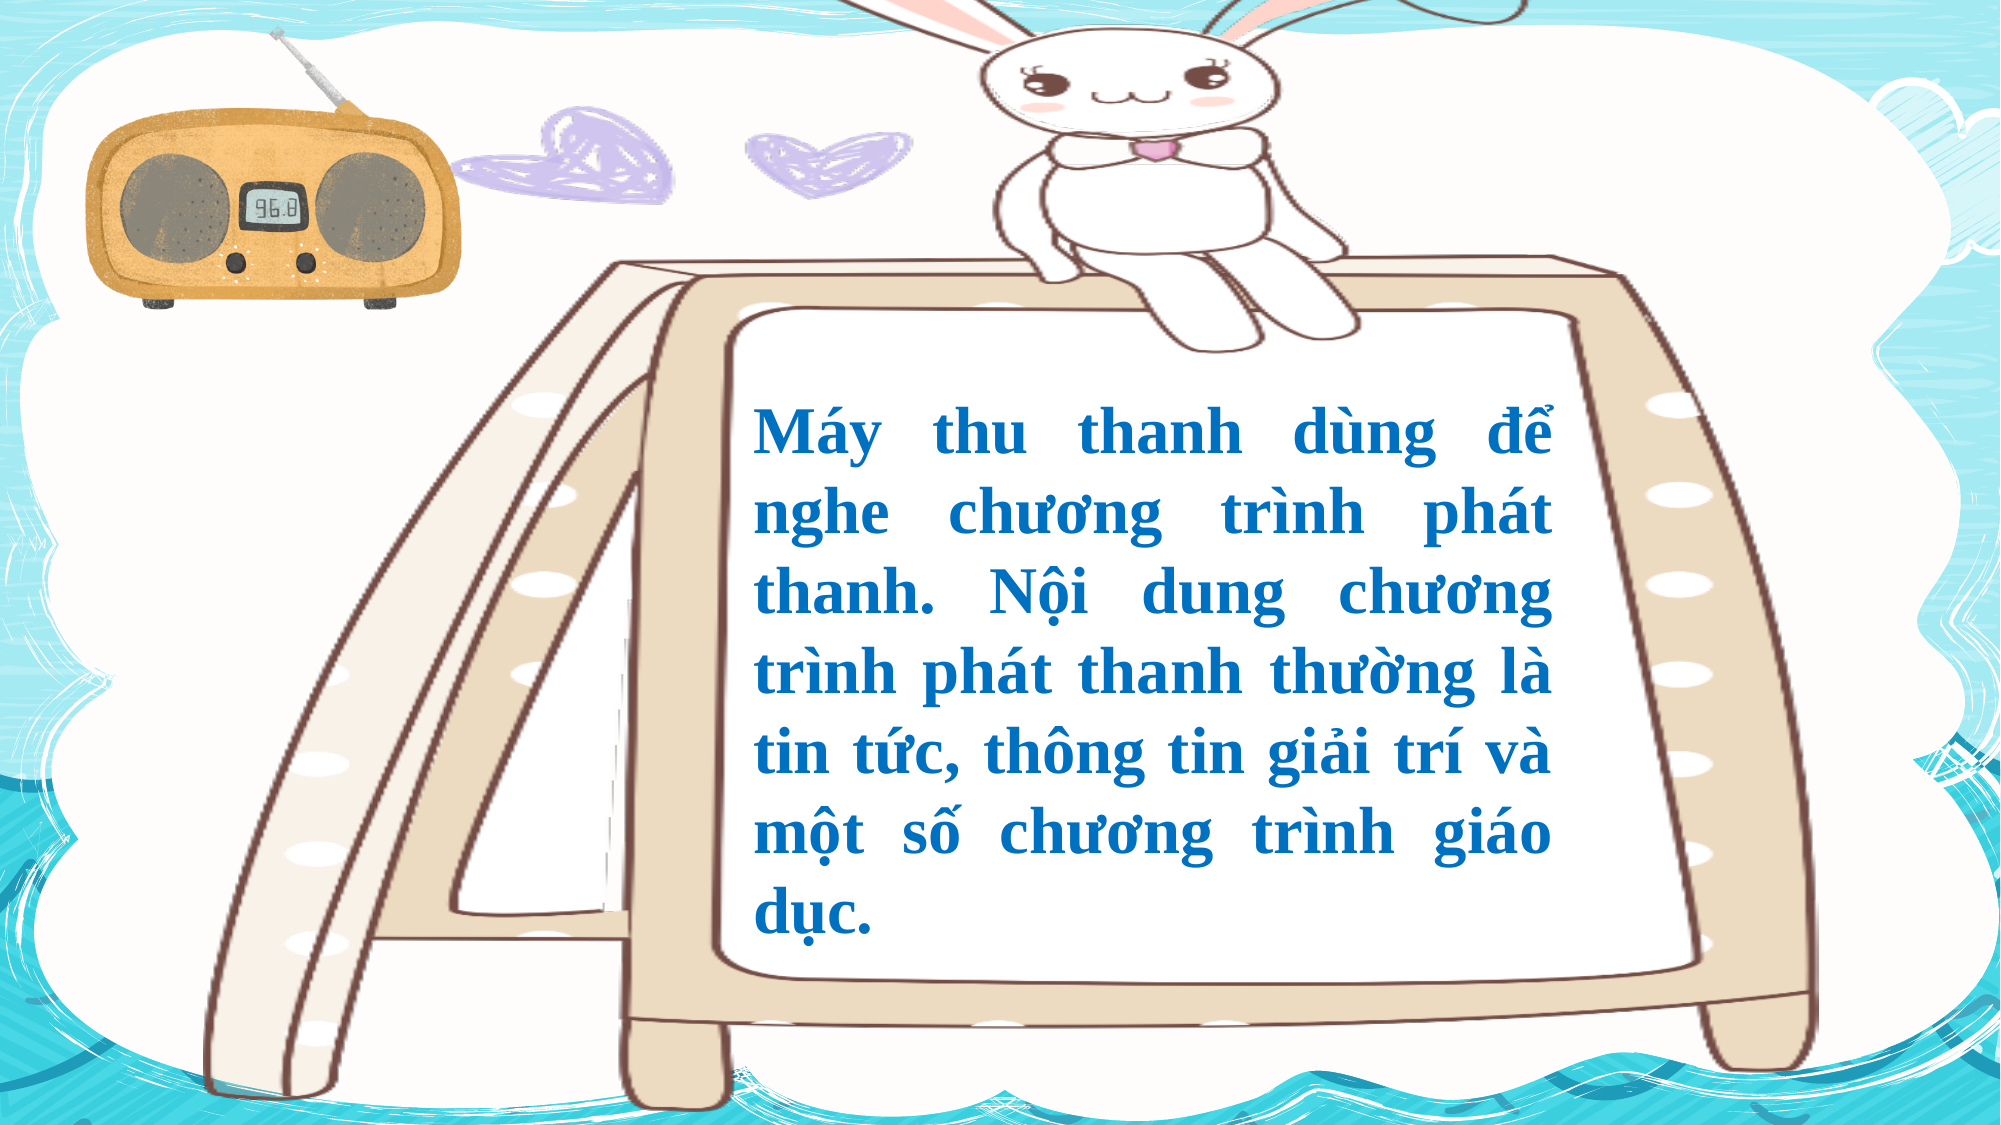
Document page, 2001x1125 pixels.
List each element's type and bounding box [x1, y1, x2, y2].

picture [0, 0, 1819, 1112]
